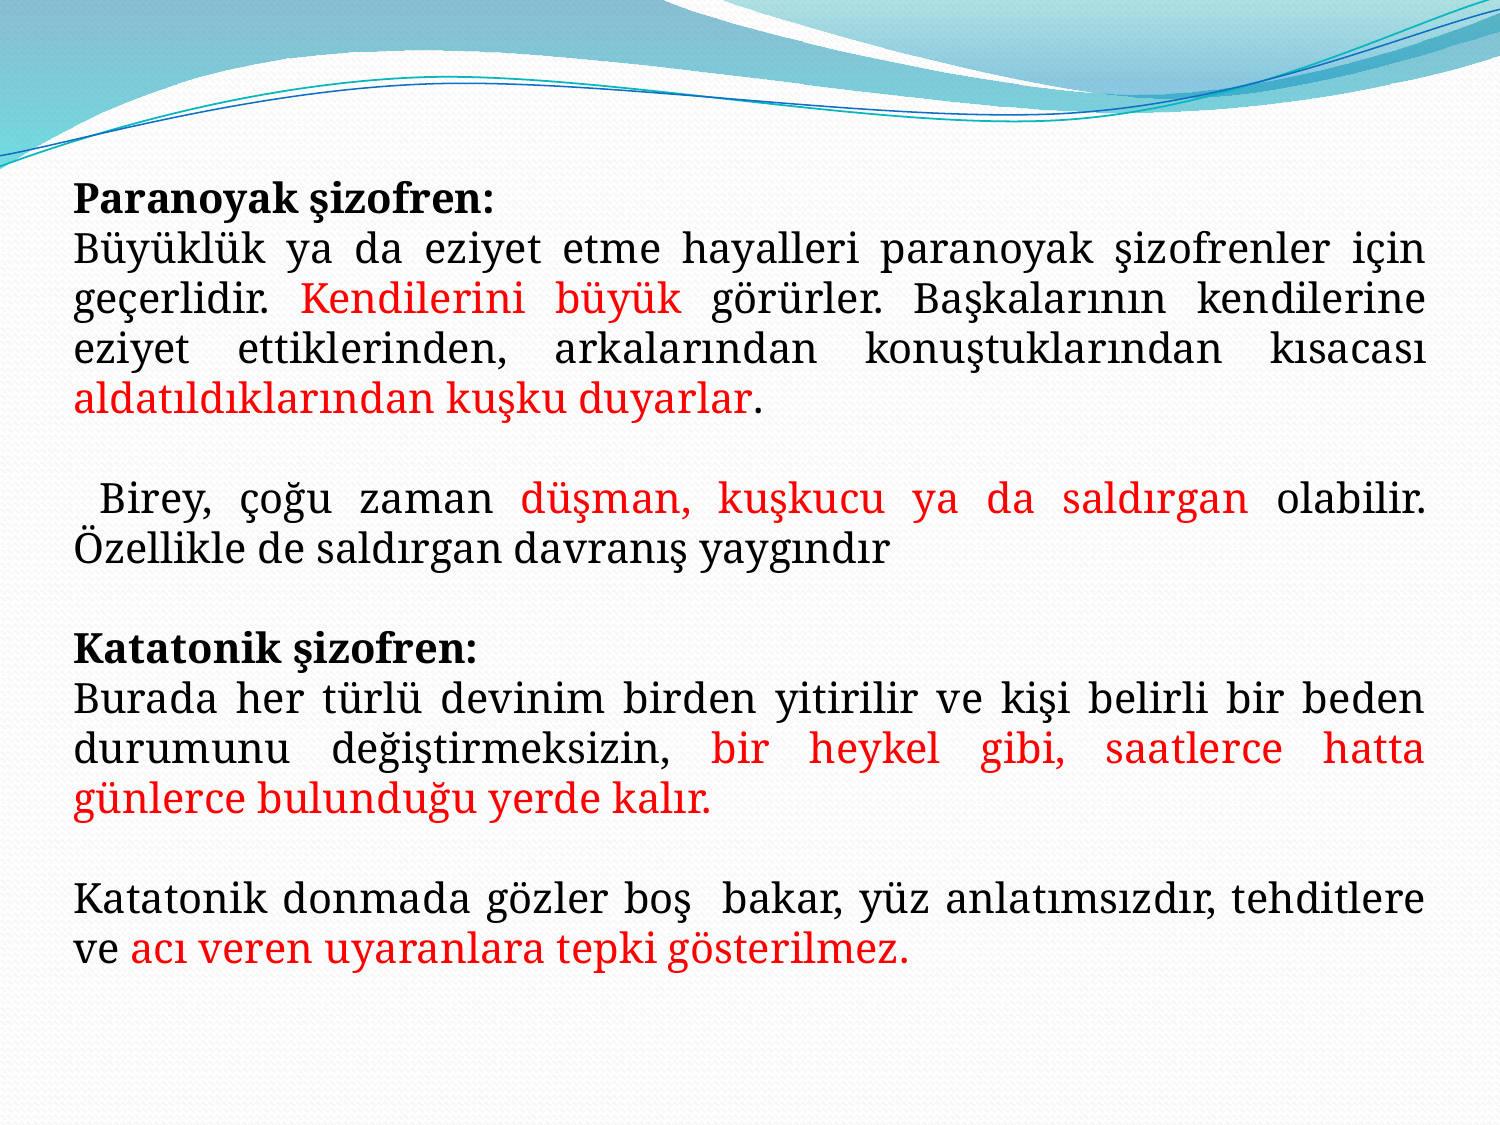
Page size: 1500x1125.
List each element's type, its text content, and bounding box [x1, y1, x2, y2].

text_box Paranoyak şizofren: Büyüklük ya da eziyet etme hayalleri paranoyak şizofrenler için geçerlidir. Kendilerini büyük görürler. Başkalarının kendilerine eziyet ettiklerinden, arkalarından konuştuklarından kısacası aldatıldıklarından kuşku duyarlar. Birey, çoğu zaman düşman, kuşkucu ya da saldırgan olabilir. Özellikle de saldırgan davranış yaygındır Katatonik şizofren: Burada her türlü devinim birden yitirilir ve kişi belirli bir beden durumunu değiştirmeksizin, bir heykel gibi, saatlerce hatta günlerce bulunduğu yerde kalır. Katatonik donmada gözler boş bakar, yüz anlatımsızdır, tehditlere ve acı veren uyaranlara tepki gösterilmez. [58, 164, 1442, 1030]
